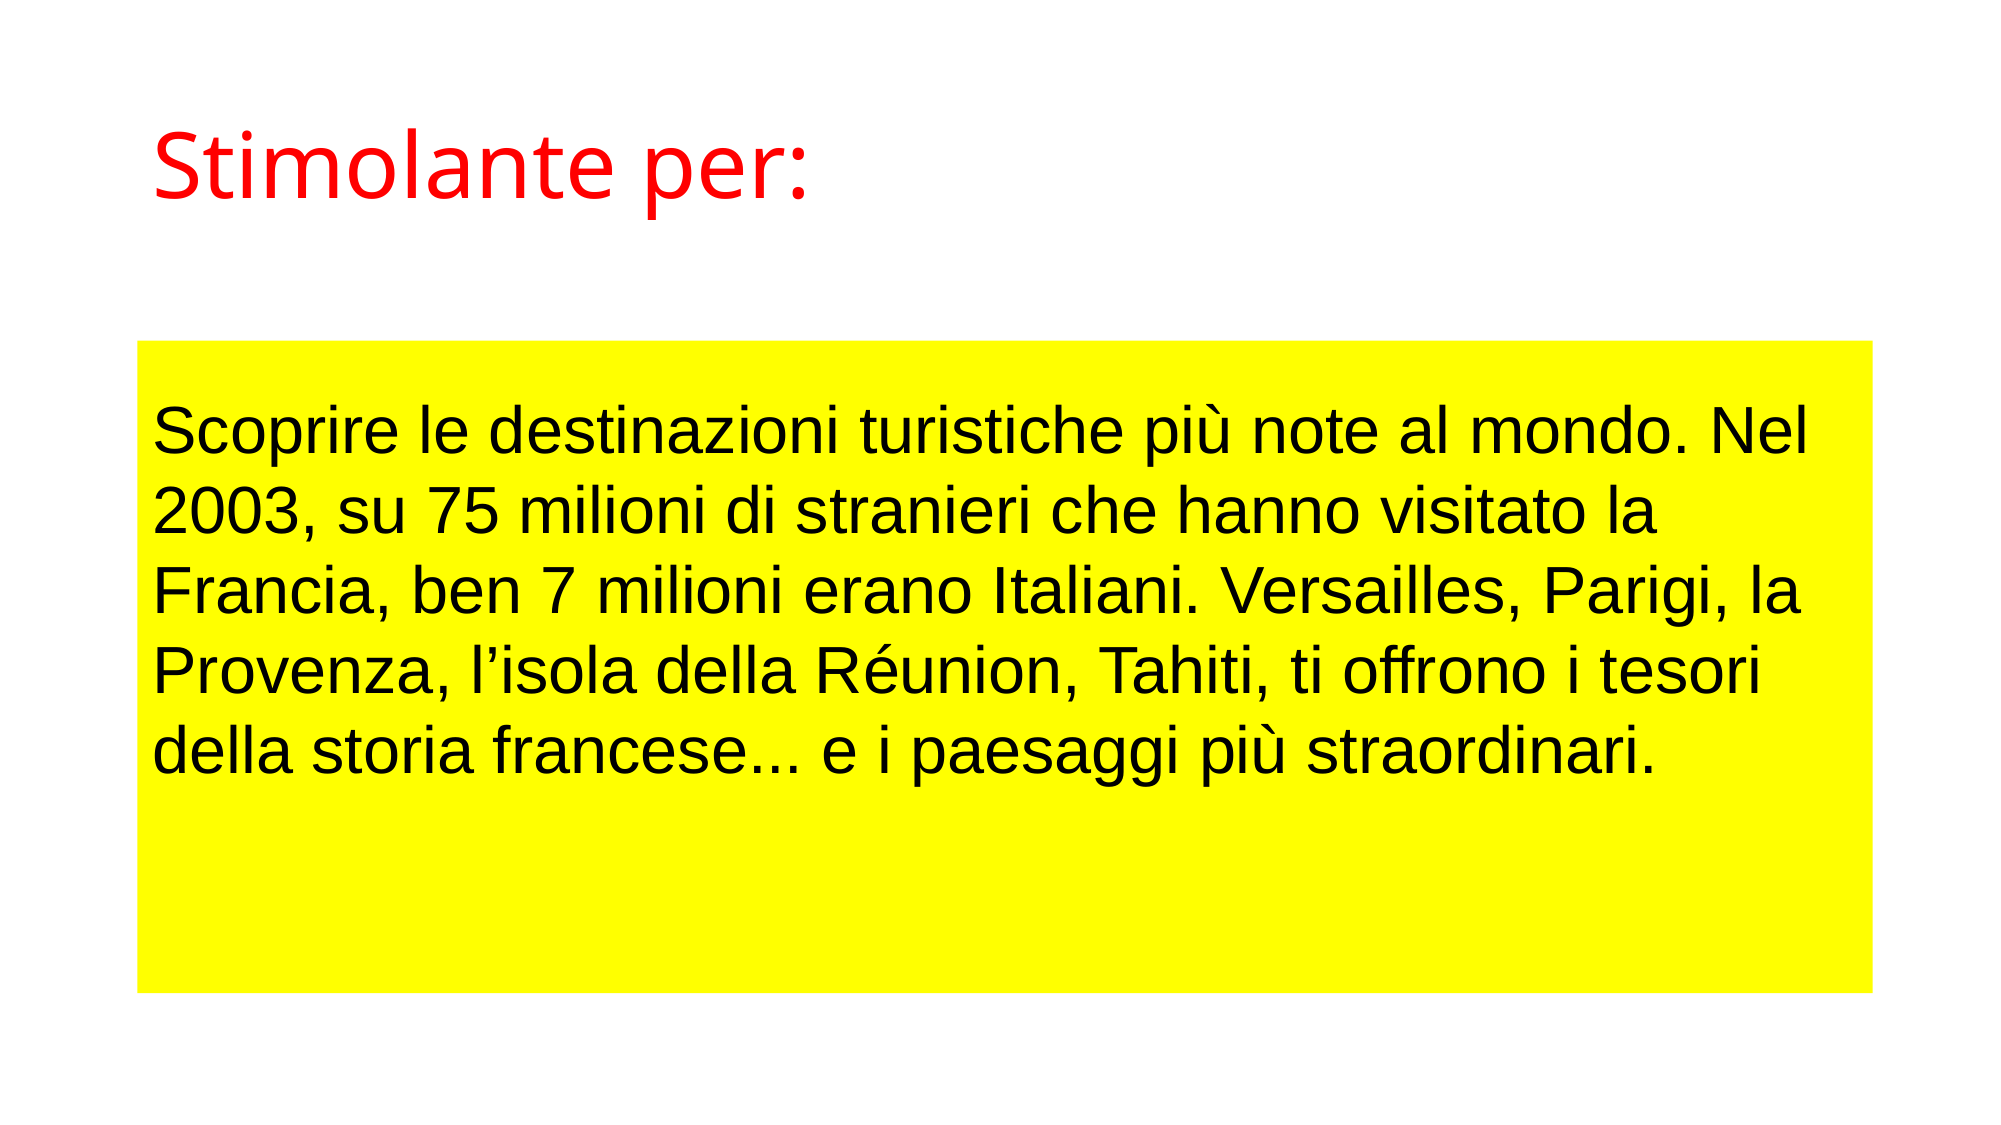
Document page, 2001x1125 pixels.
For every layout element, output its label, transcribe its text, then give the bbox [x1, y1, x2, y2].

list Scoprire le destinazioni turistiche più note al mondo. Nel 2003, su 75 milioni di stranieri che hanno visitato la Francia, ben 7 milioni erano Italiani. Versailles, Parigi, la Provenza, l’isola della Réunion, Tahiti, ti offrono i tesori della storia francese... e i paesaggi più straordinari. [137, 340, 1873, 994]
title Stimolante per: [137, 59, 1863, 278]
